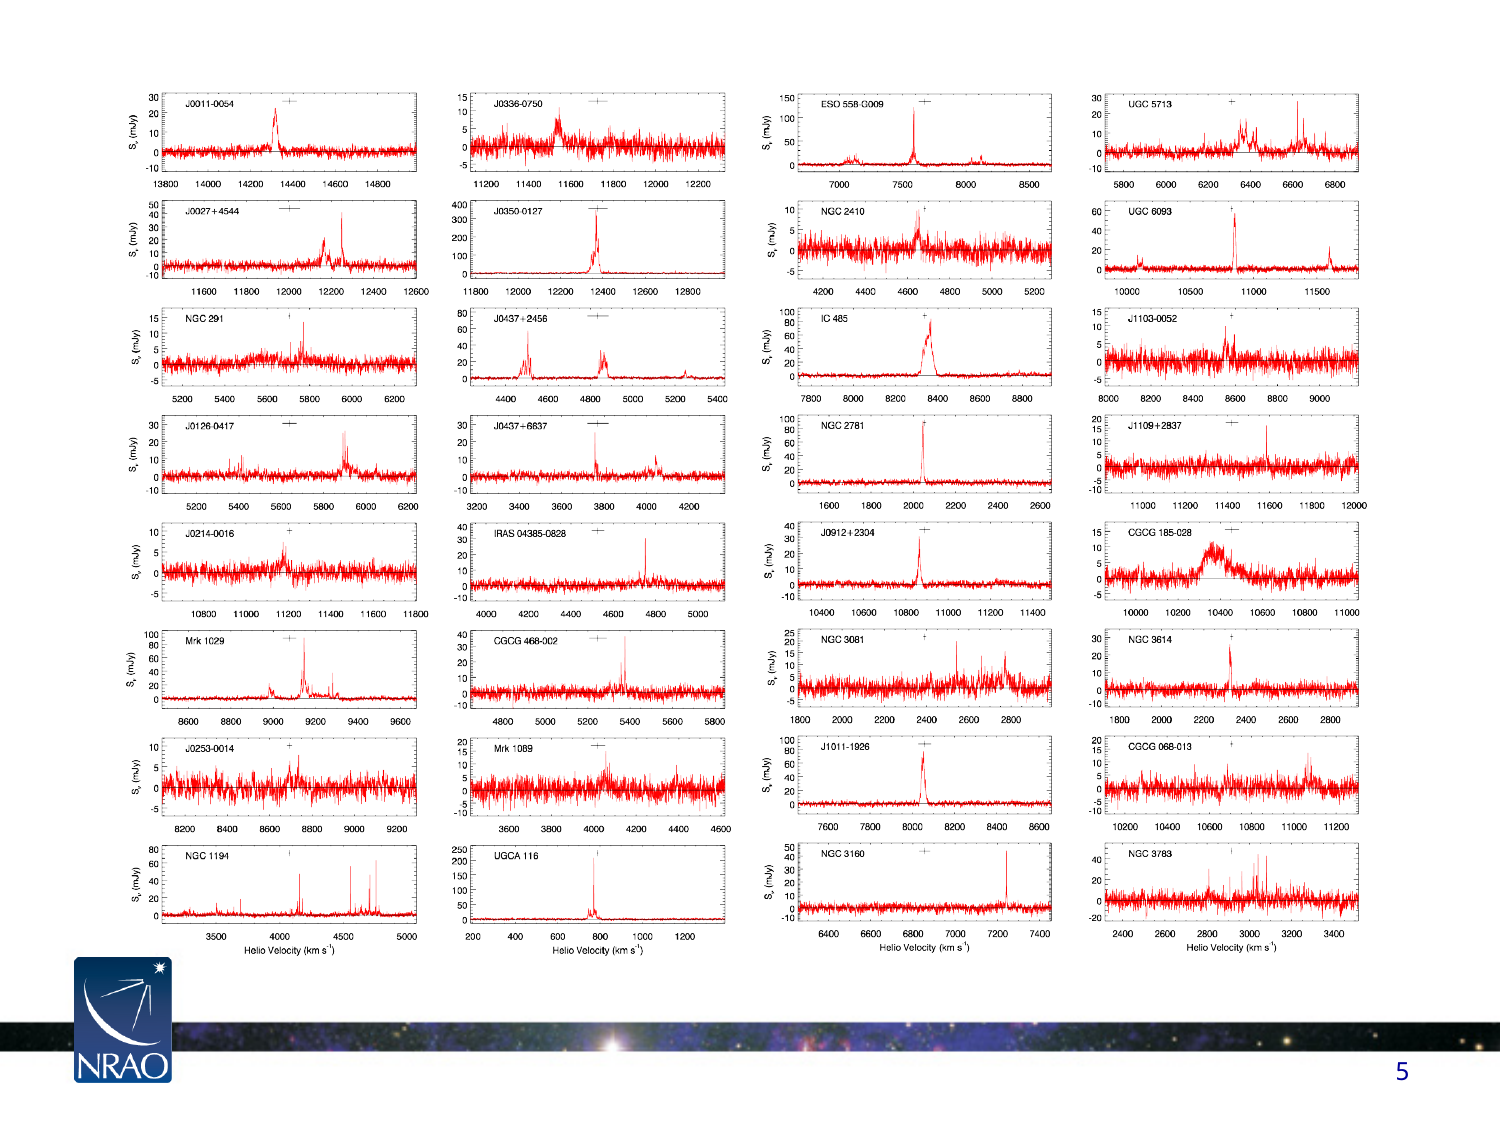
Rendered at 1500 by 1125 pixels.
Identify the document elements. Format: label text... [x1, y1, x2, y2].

picture [0, 0, 1500, 1125]
footer [512, 1042, 1350, 1103]
slide_number 5 [1350, 1042, 1425, 1103]
